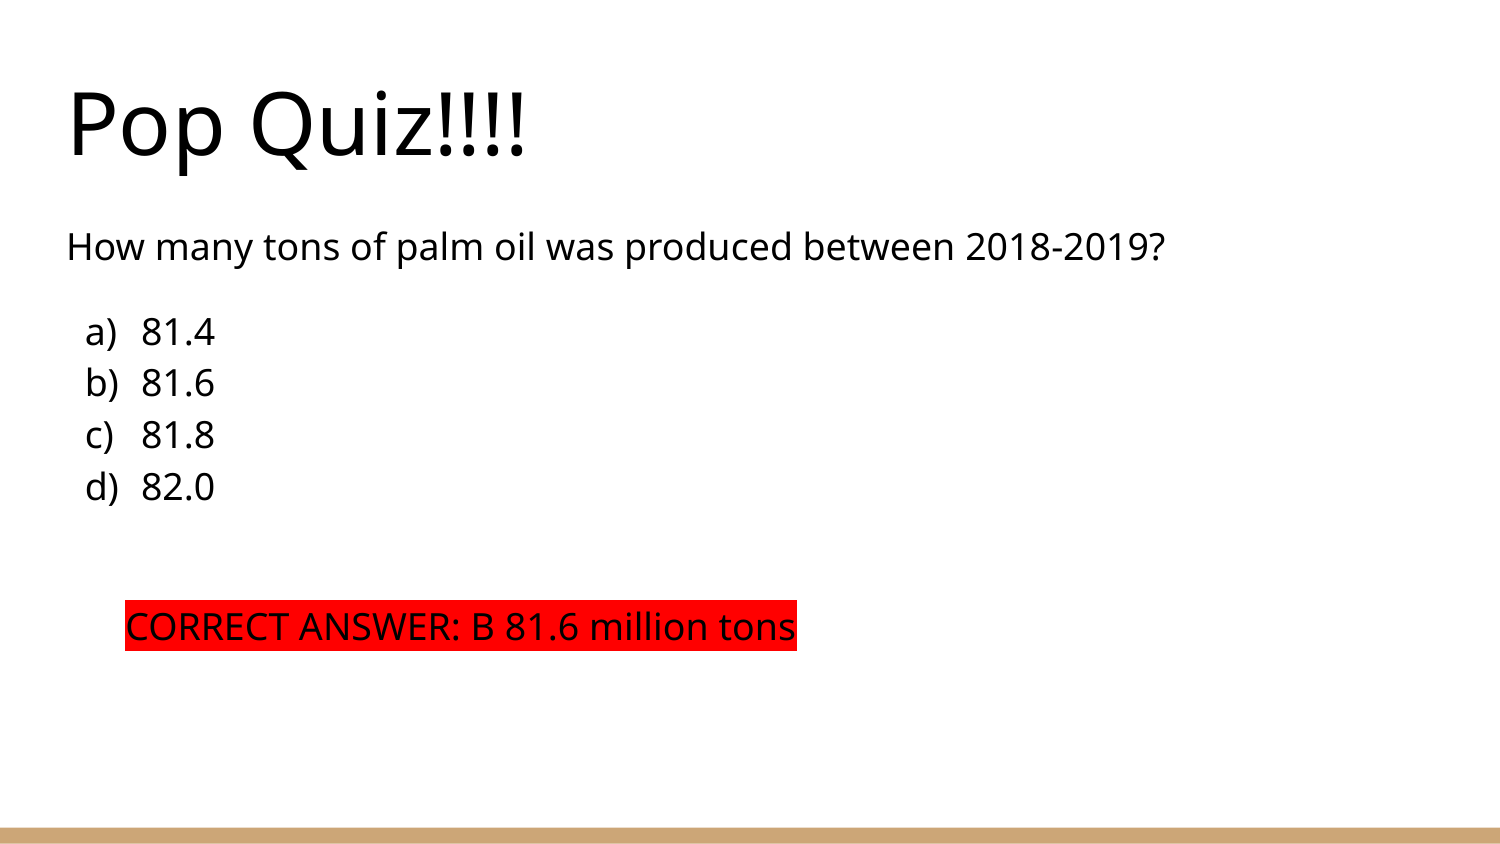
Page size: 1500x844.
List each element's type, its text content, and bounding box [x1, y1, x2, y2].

title Pop Quiz!!!! [51, 51, 1449, 189]
list How many tons of palm oil was produced between 2018-2019? 81.4 81.6 81.8 82.0 [51, 200, 1449, 505]
text_box CORRECT ANSWER: B 81.6 million tons [110, 581, 1349, 773]
